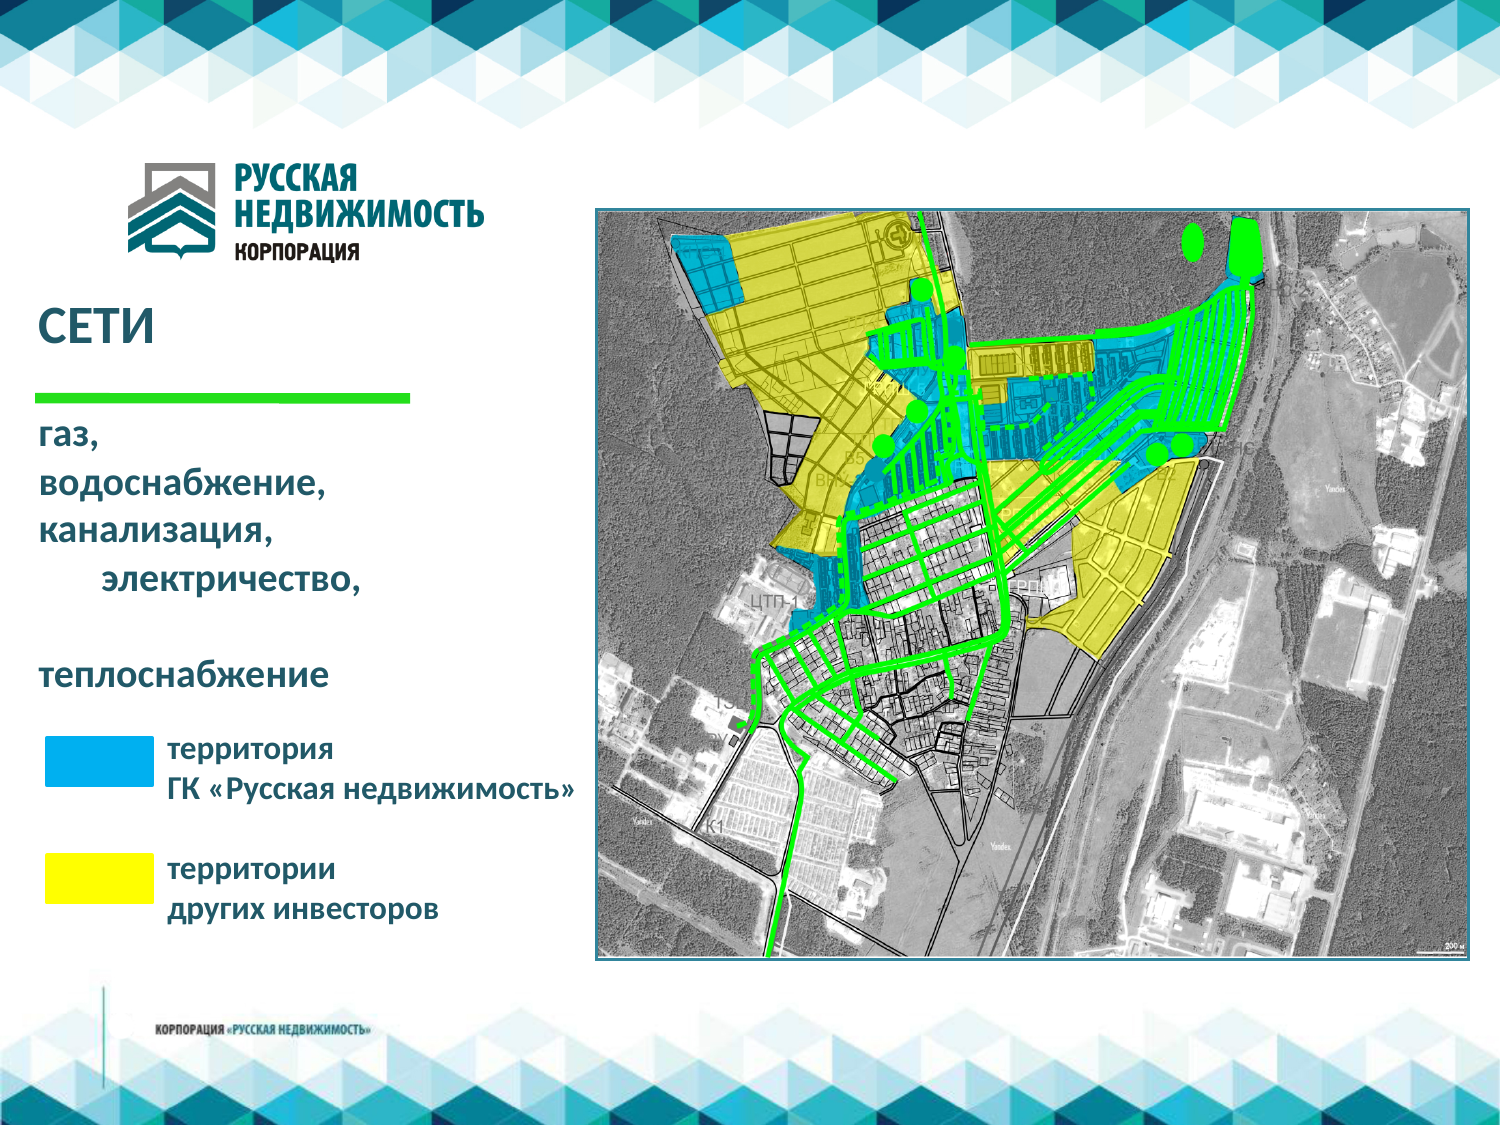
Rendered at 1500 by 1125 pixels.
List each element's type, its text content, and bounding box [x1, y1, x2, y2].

picture [597, 210, 1468, 959]
text_box [23, 703, 434, 959]
title СЕТИ газ, водоснабжение, канализация, электричество, теплоснабжение [23, 281, 469, 703]
text_box [45, 853, 152, 904]
picture [128, 163, 484, 263]
picture [1057, 1120, 1070, 1125]
picture [0, 0, 1500, 141]
text_box [45, 736, 152, 787]
picture [0, 961, 1500, 1125]
text_box территория ГК «Русская недвижимость» территории других инвесторов [152, 703, 592, 950]
